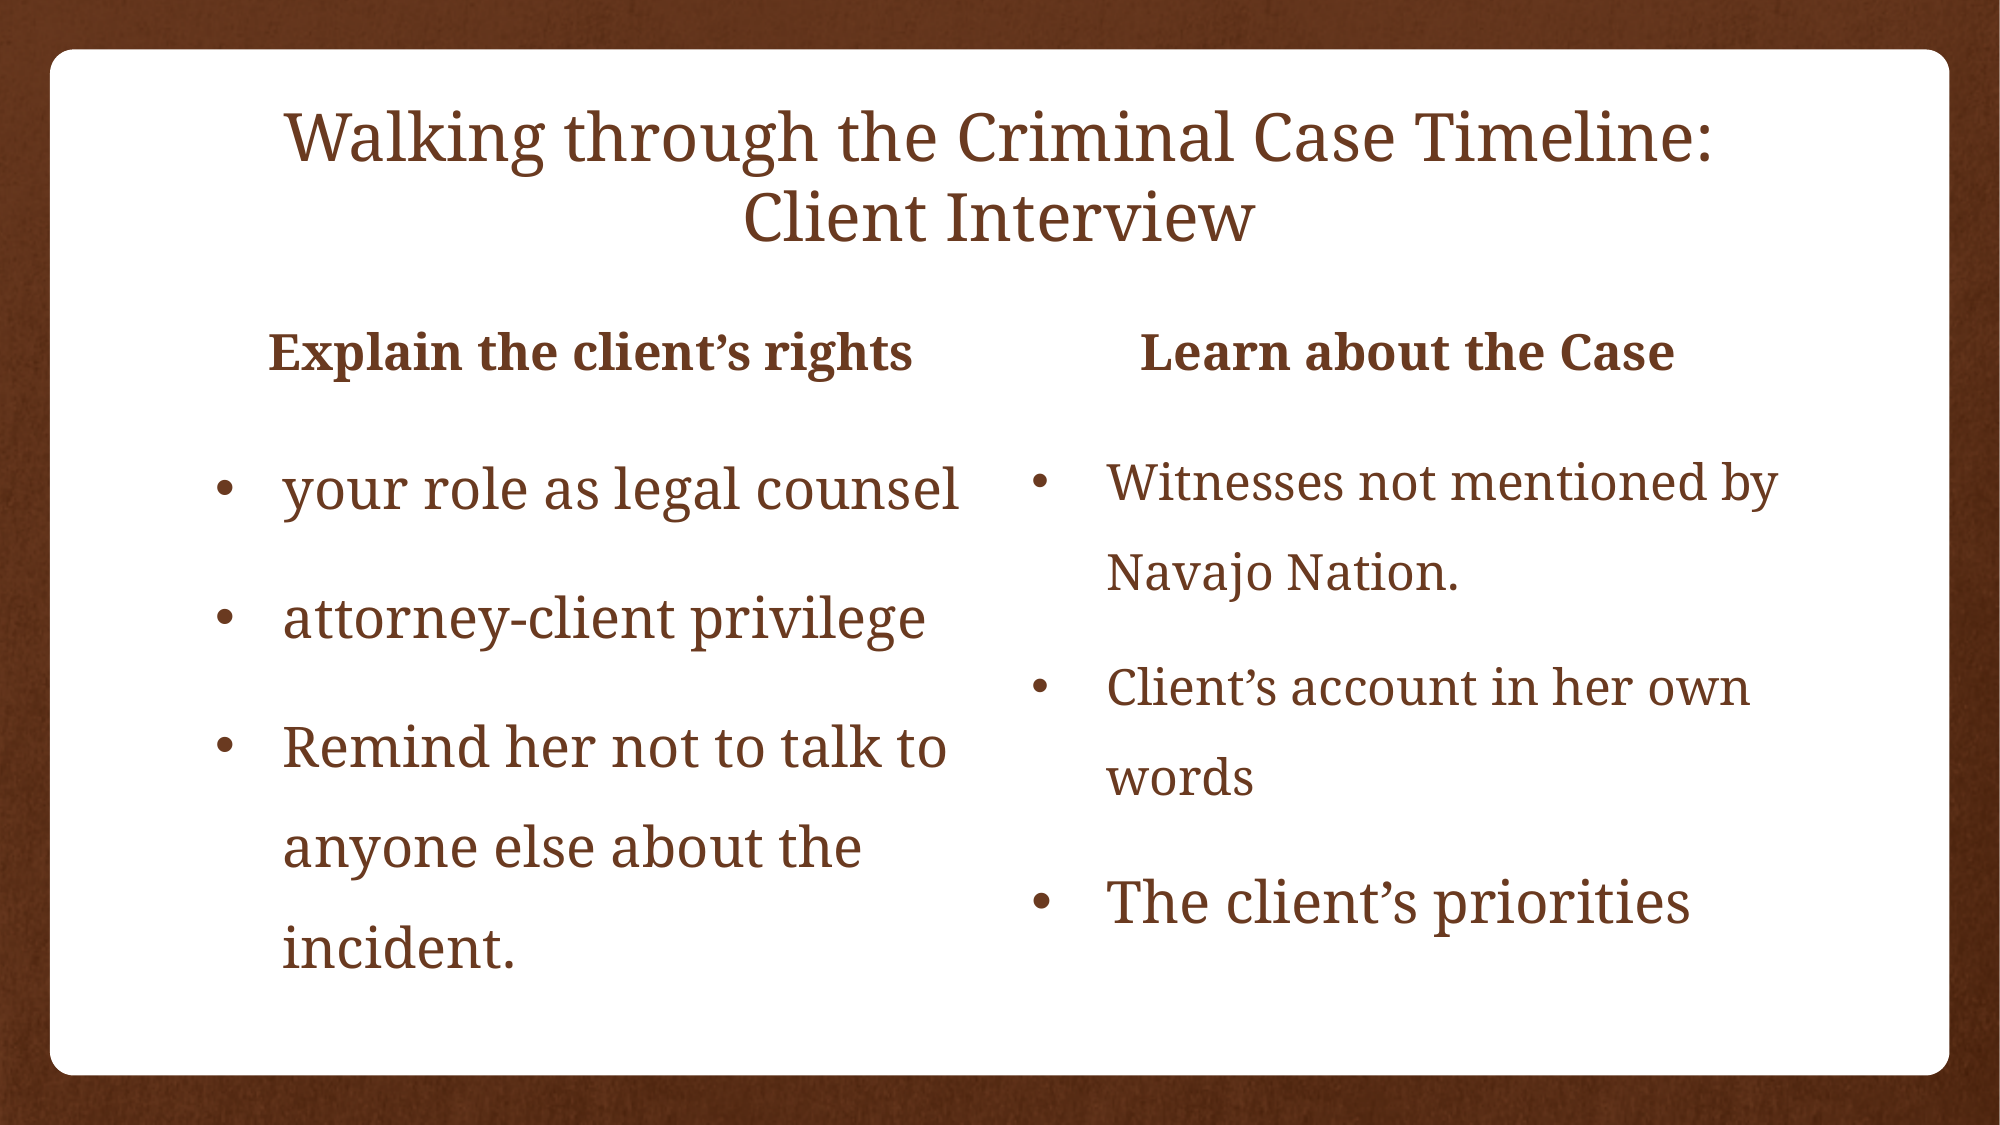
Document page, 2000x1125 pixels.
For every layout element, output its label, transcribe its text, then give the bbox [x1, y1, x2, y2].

list your role as legal counsel attorney-client privilege Remind her not to talk to anyone else about the incident. [199, 412, 984, 996]
title Walking through the Criminal Case Timeline: Client Interview [199, 70, 1800, 263]
list Learn about the Case [1017, 295, 1800, 412]
list Witnesses not mentioned by Navajo Nation. Client’s account in her own words The client’s priorities [1016, 412, 1800, 996]
list Explain the client’s rights [200, 295, 983, 412]
